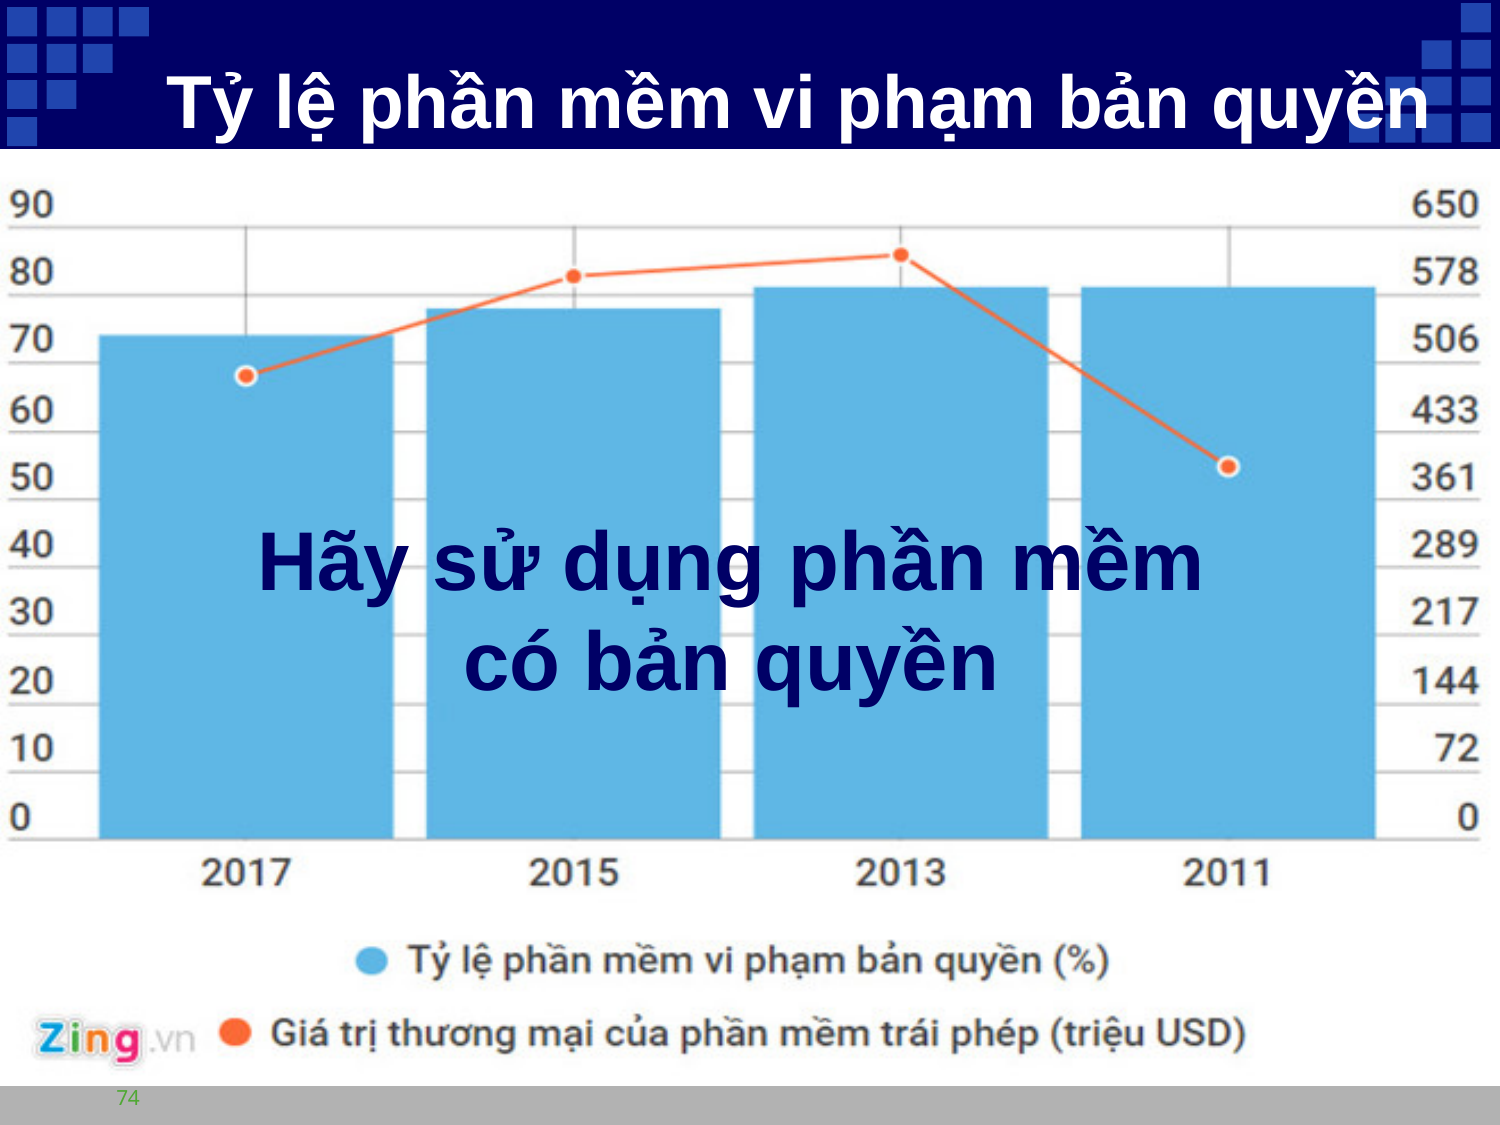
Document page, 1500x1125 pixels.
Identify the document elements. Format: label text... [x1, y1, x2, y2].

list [0, 149, 1500, 1086]
title Tỷ lệ phần mềm vi phạm bản quyền [137, 52, 1463, 145]
slide_number 74 [78, 1094, 179, 1122]
